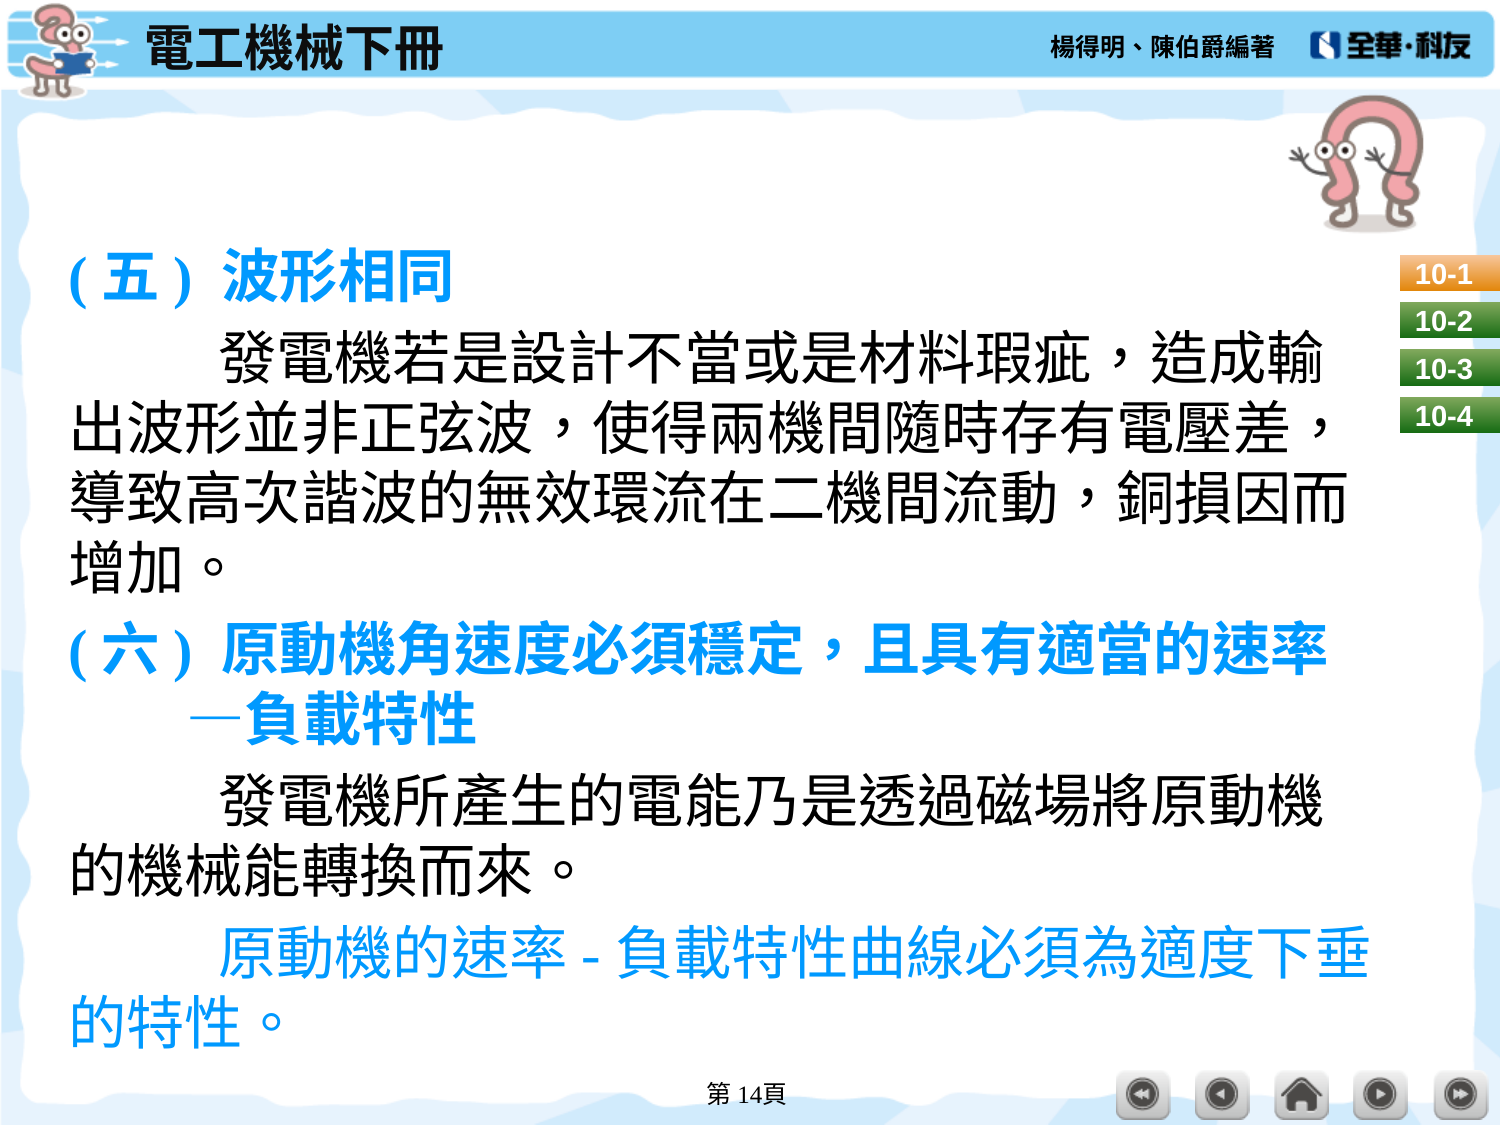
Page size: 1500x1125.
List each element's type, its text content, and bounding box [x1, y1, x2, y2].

picture [0, 0, 1500, 1125]
list (五) 波形相同 發電機若是設計不當或是材料瑕疵，造成輸出波形並非正弦波，使得兩機間隨時存有電壓差，導致高次諧波的無效環流在二機間流動，銅損因而增加。 (六) 原動機角速度必須穩定，且具有適當的速率 —負載特性 發電機所產生的電能乃是透過磁場將原動機的機械能轉換而來。 原動機的速率-負載特性曲線必須為適度下垂的特性。 [53, 231, 1388, 1059]
